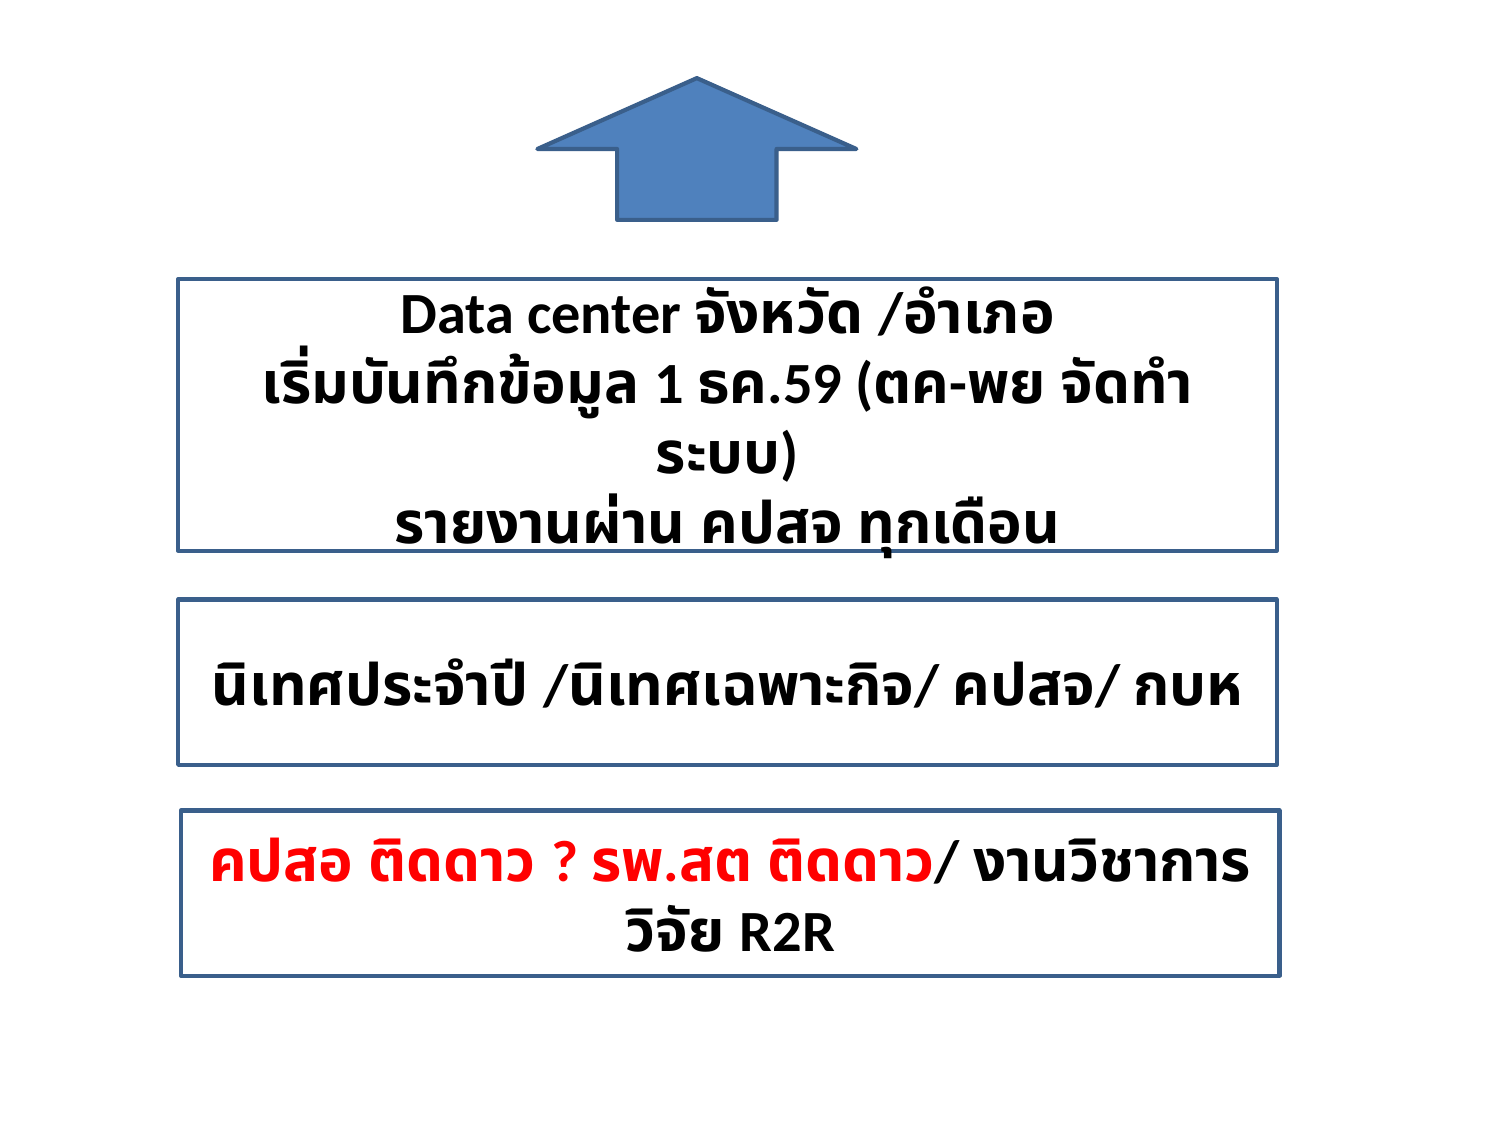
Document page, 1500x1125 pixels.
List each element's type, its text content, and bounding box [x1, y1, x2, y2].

text_box คปสอ ติดดาว ? รพ.สต ติดดาว/ งานวิชาการ วิจัย R2R [179, 808, 1282, 978]
text_box Data center จังหวัด /อำเภอ เริ่มบันทึกข้อมูล 1 ธค.59 (ตค-พย จัดทำระบบ) รายงานผ่าน คปสจ ทุกเดือน [176, 277, 1279, 553]
text_box นิเทศประจำปี /นิเทศเฉพาะกิจ/ คปสจ/ กบห [176, 597, 1279, 767]
text_box [535, 76, 859, 222]
